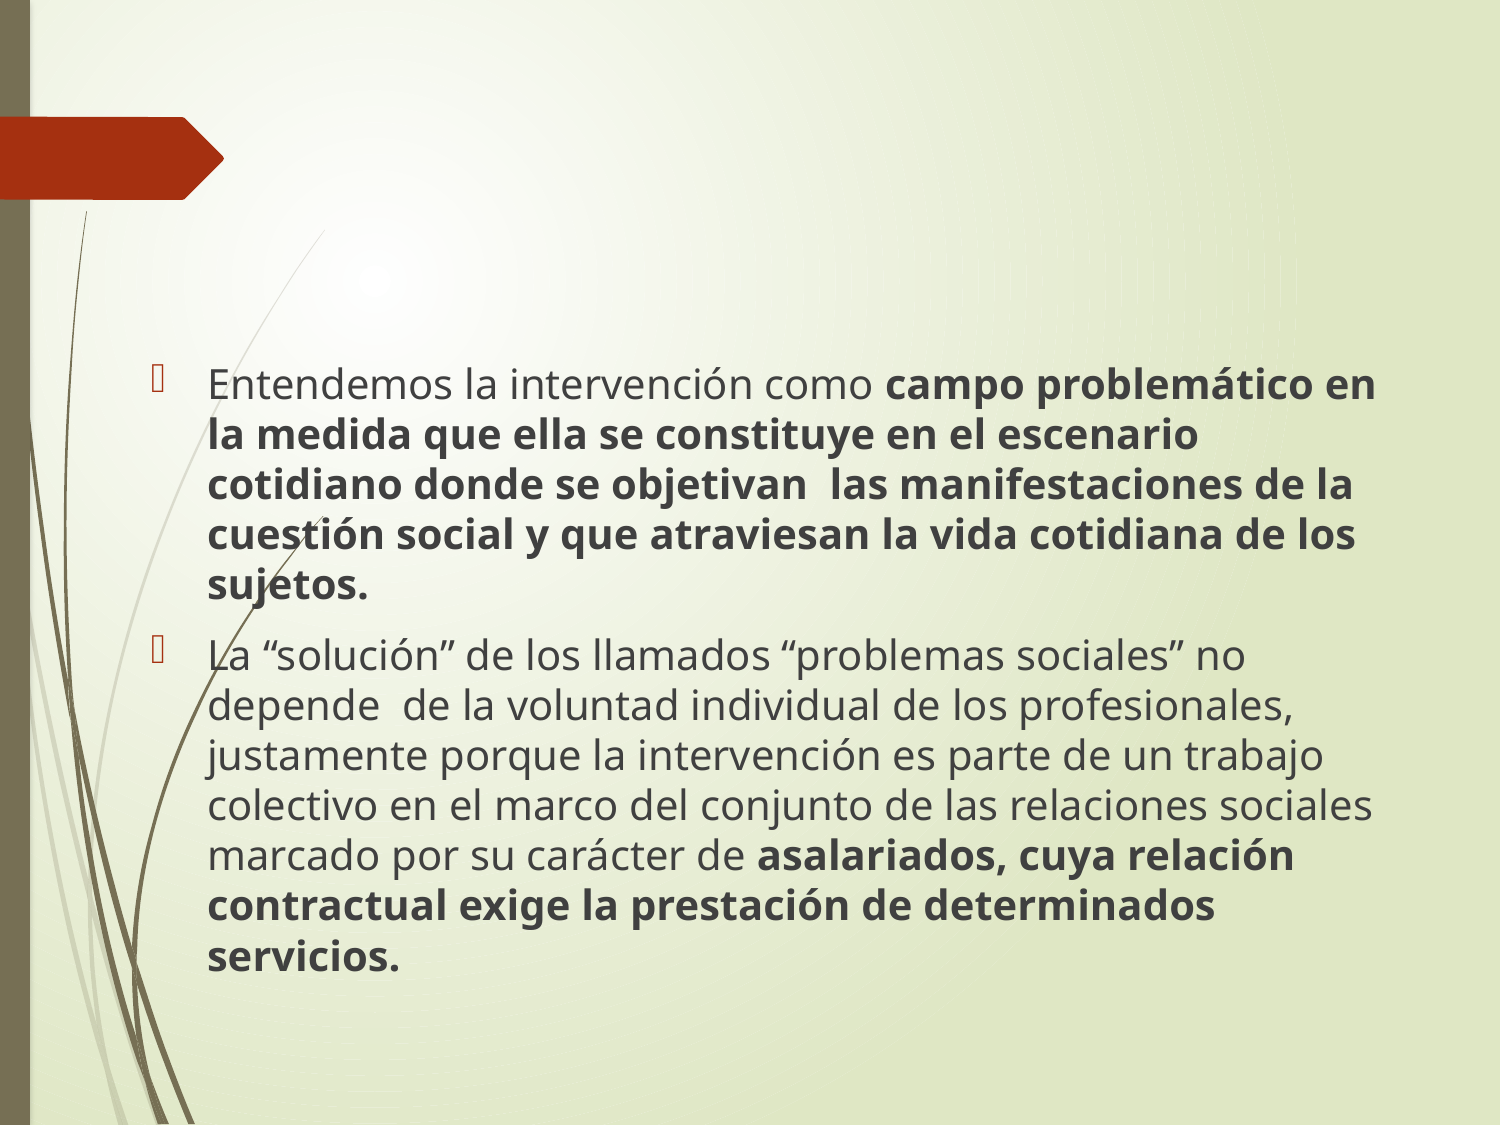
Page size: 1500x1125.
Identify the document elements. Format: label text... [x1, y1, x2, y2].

list Entendemos la intervención como campo problemático en la medida que ella se constituye en el escenario cotidiano donde se objetivan las manifestaciones de la cuestión social y que atraviesan la vida cotidiana de los sujetos. La “solución” de los llamados “problemas sociales” no depende de la voluntad individual de los profesionales, justamente porque la intervención es parte de un trabajo colectivo en el marco del conjunto de las relaciones sociales marcado por su carácter de asalariados, cuya relación contractual exige la prestación de determinados servicios. [135, 350, 1400, 1071]
